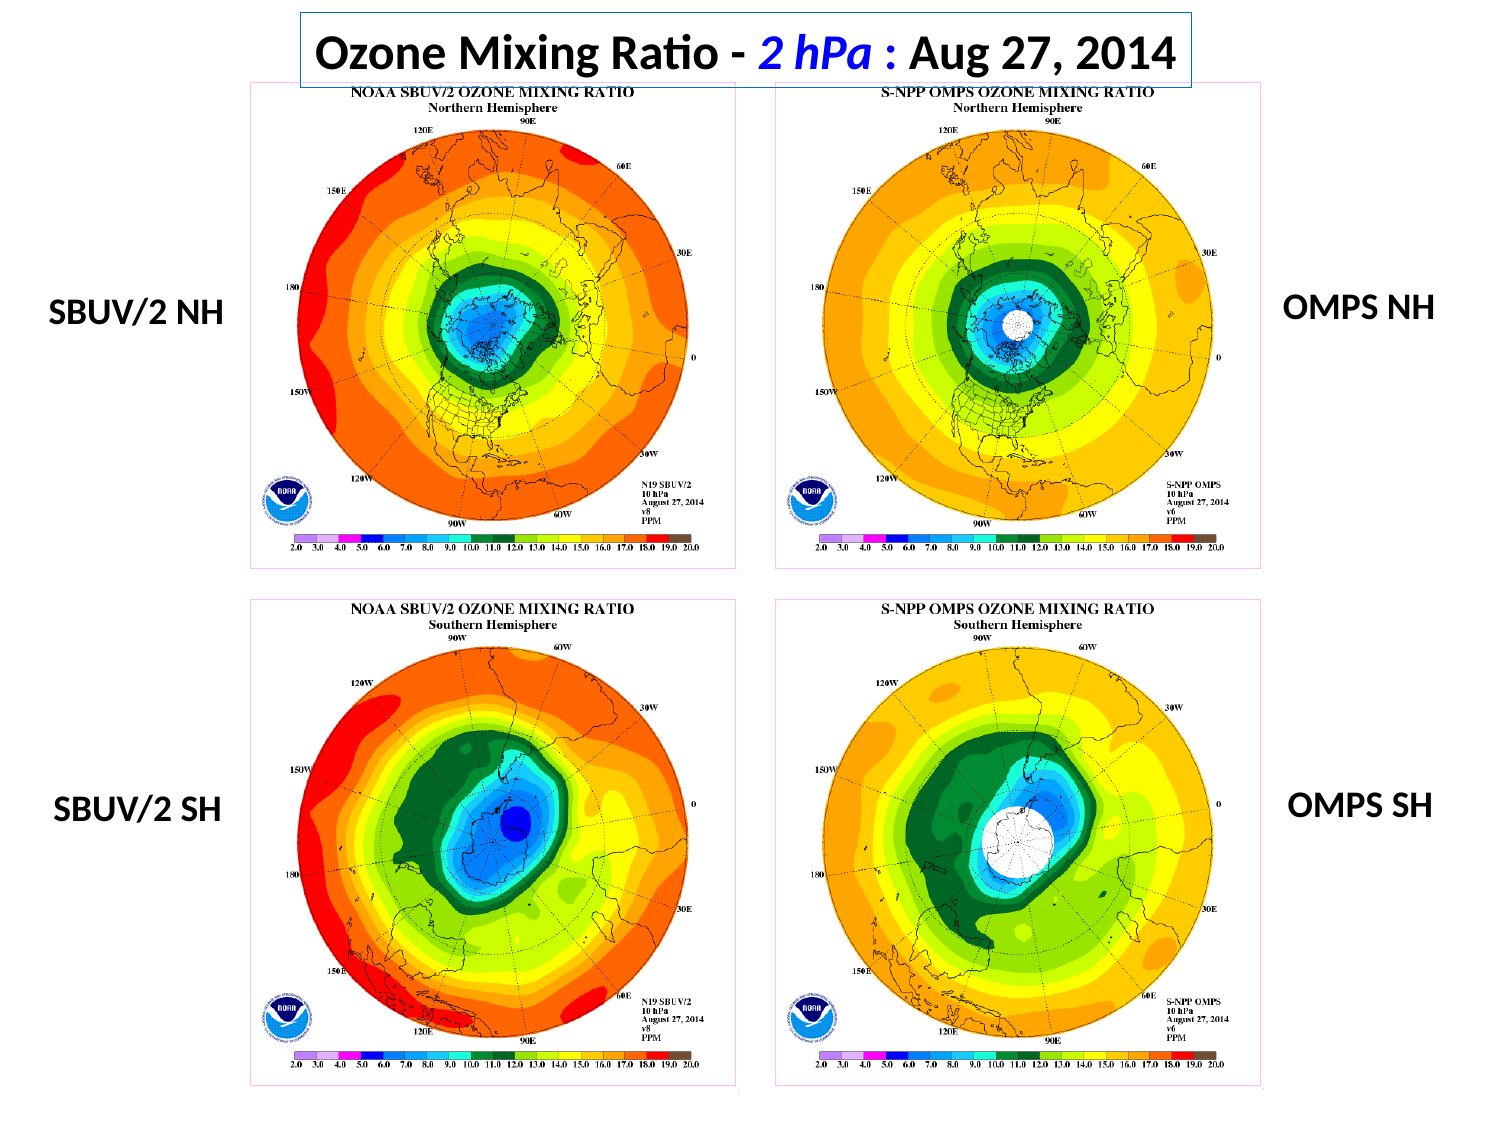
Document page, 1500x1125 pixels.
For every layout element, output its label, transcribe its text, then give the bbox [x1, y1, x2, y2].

picture [244, 77, 741, 574]
text_box SBUV/2 SH [38, 776, 237, 837]
picture [244, 594, 741, 1091]
picture [769, 77, 1266, 574]
picture [769, 594, 1266, 1091]
text_box Ozone Mixing Ratio - 2 hPa : Aug 27, 2014 [300, 12, 1192, 88]
text_box OMPS SH [1272, 772, 1449, 833]
text_box SBUV/2 NH [33, 279, 239, 340]
text_box OMPS NH [1270, 274, 1451, 335]
